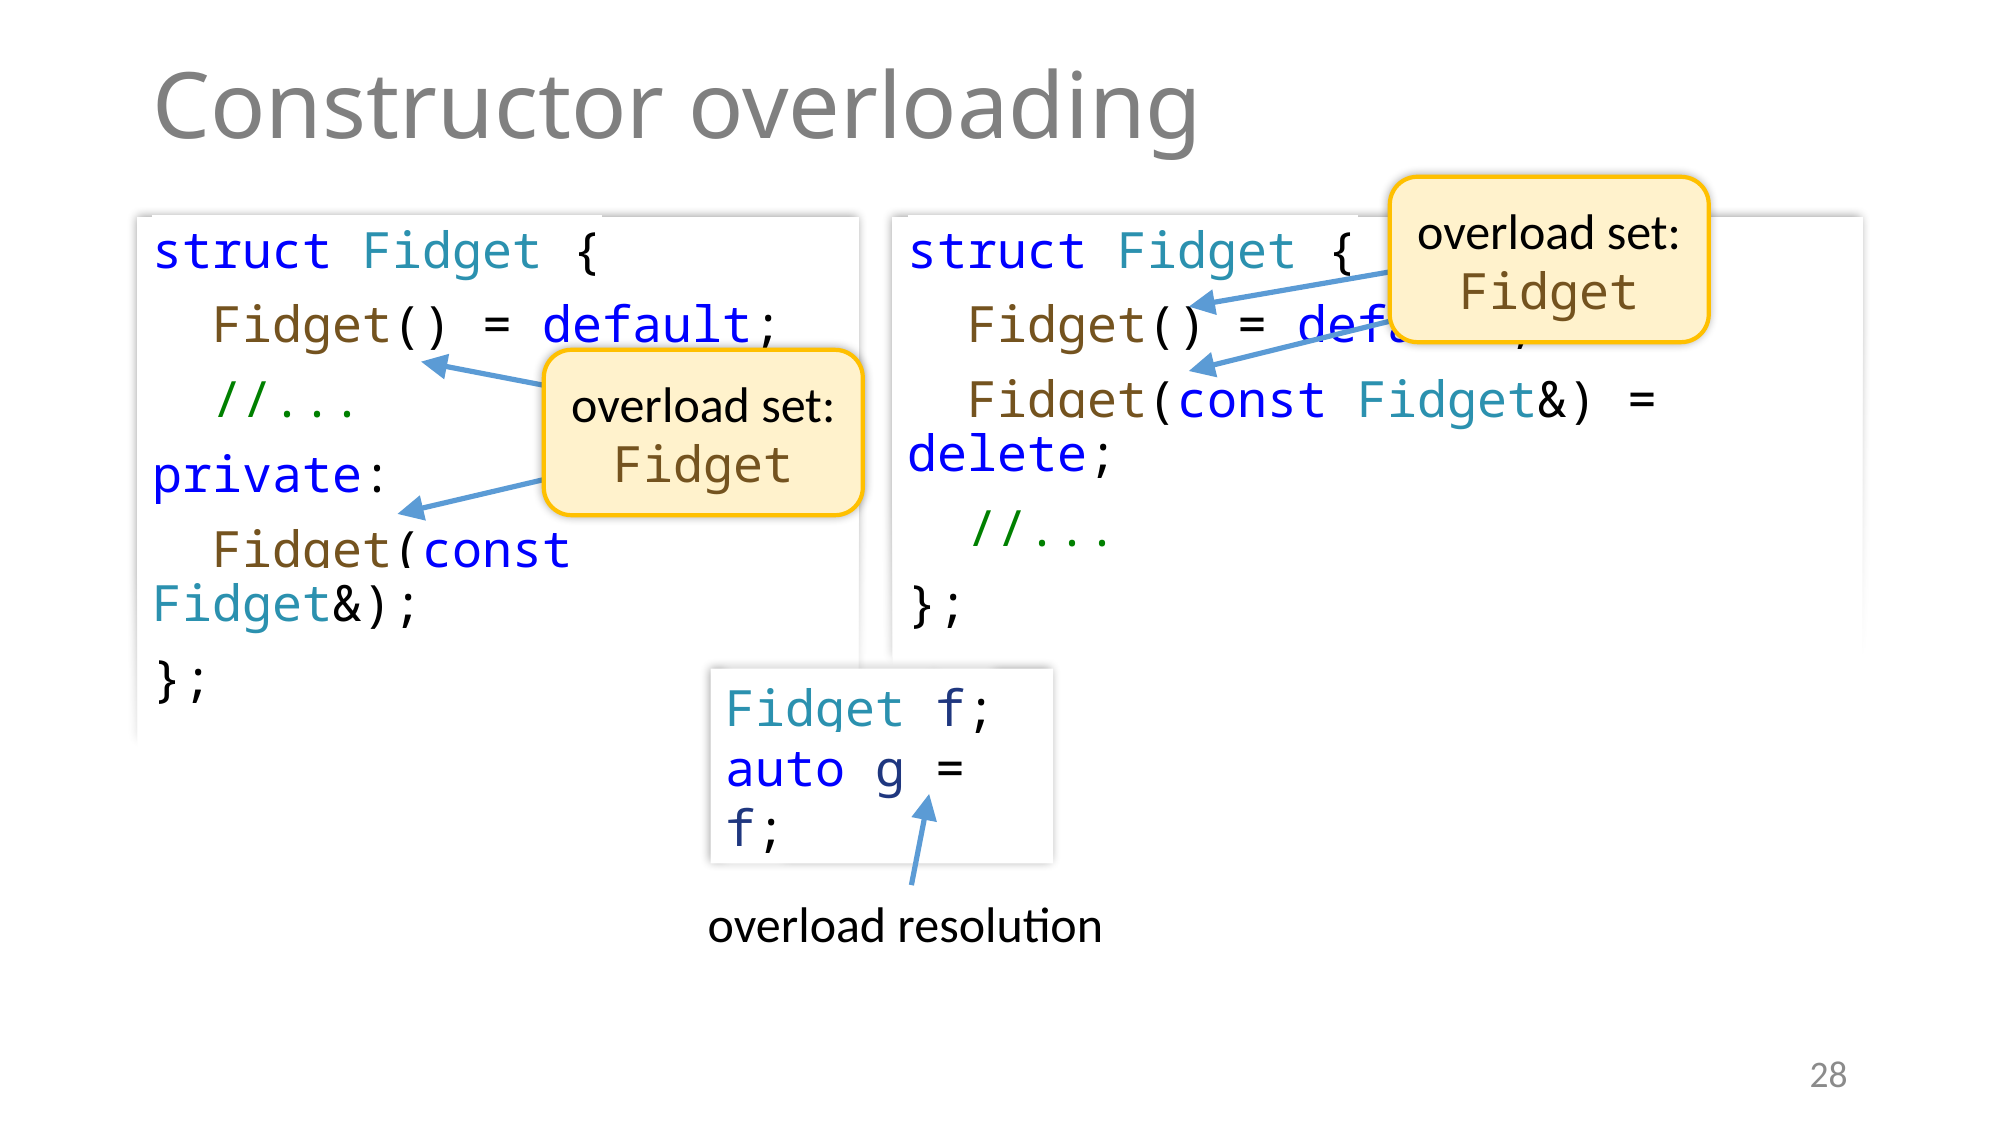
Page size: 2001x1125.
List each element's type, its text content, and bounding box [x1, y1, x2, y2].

text_box overload set: Fidget [1388, 175, 1710, 344]
slide_number 28 [1412, 1042, 1863, 1103]
list struct Fidget { Fidget() = default; //... private: Fidget(const Fidget&); }; [137, 217, 859, 1043]
text_box overload set: Fidget [542, 348, 864, 517]
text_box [1188, 271, 1390, 307]
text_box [911, 793, 930, 886]
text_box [421, 361, 544, 386]
title Constructor overloading [137, 0, 1863, 218]
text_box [1188, 321, 1390, 371]
text_box overload resolution [692, 885, 1130, 960]
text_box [397, 479, 544, 514]
text_box Fidget f; auto g = f; [710, 668, 1054, 864]
list struct Fidget { Fidget() = default; Fidget(const Fidget&) = delete; //... }; [892, 218, 1863, 1043]
